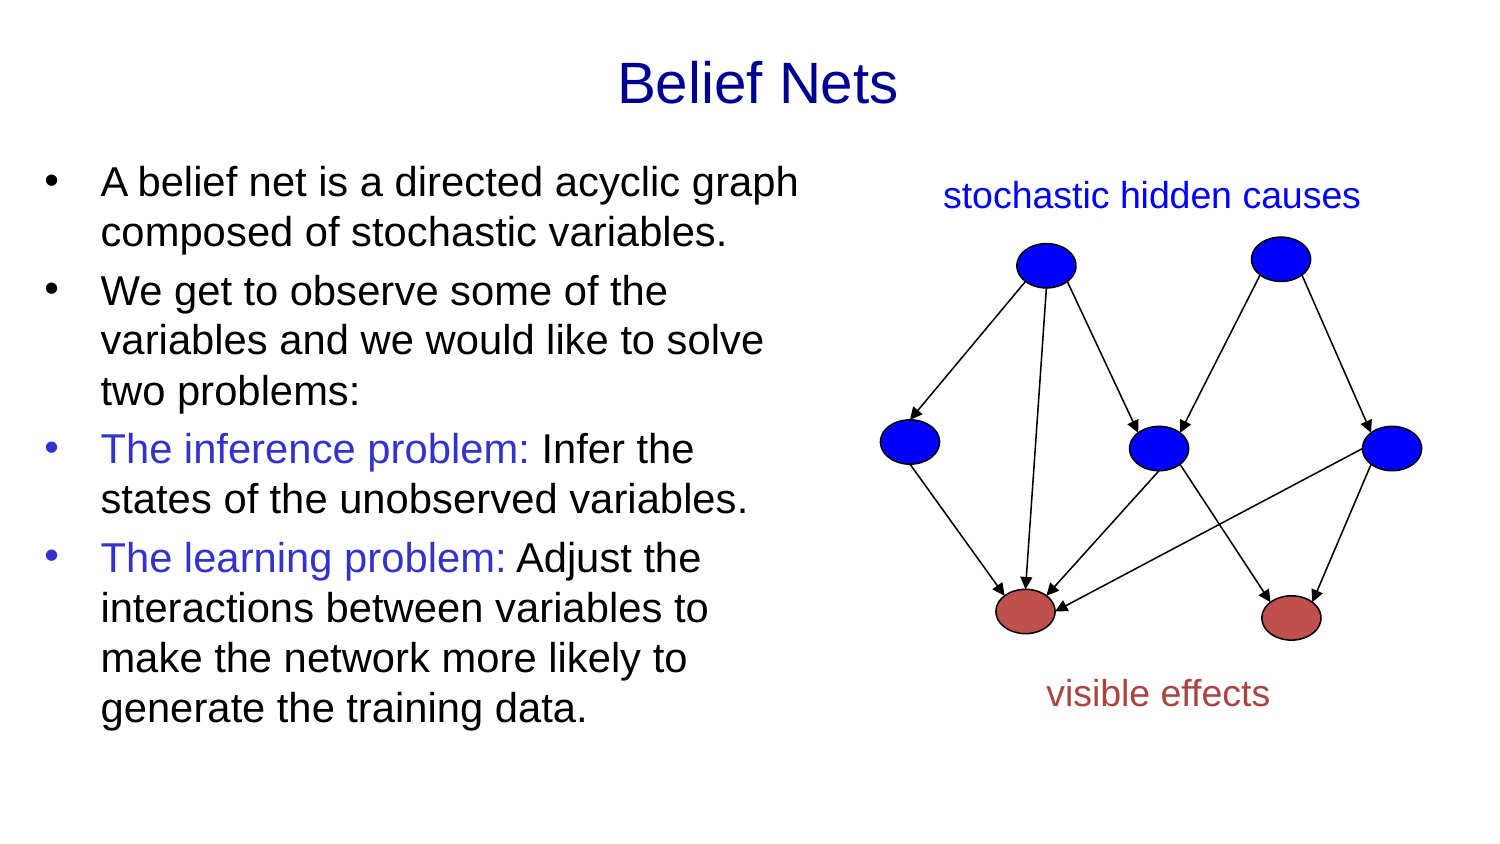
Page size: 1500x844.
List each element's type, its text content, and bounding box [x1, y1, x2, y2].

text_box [909, 463, 1005, 597]
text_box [1025, 287, 1047, 590]
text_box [1179, 274, 1261, 434]
text_box [1262, 621, 1321, 641]
list A belief net is a directed acyclic graph composed of stochastic variables. We get to observe some of the variables and we would like to solve two problems: The inference problem: Infer the states of the unobserved variables. The learning problem: Adjust the interactions between variables to make the network more likely to generate the training data. [29, 147, 828, 840]
text_box visible effects [1031, 661, 1300, 721]
text_box [1129, 426, 1189, 446]
text_box [1362, 426, 1422, 471]
text_box [1016, 243, 1076, 288]
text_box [1054, 448, 1363, 612]
text_box [880, 420, 940, 465]
text_box [995, 589, 1053, 634]
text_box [1367, 463, 1372, 603]
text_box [1066, 281, 1139, 434]
text_box stochastic hidden causes [928, 163, 1422, 224]
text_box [1301, 274, 1372, 434]
text_box [1251, 237, 1311, 282]
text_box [909, 281, 1026, 421]
title Belief Nets [75, 9, 1425, 151]
